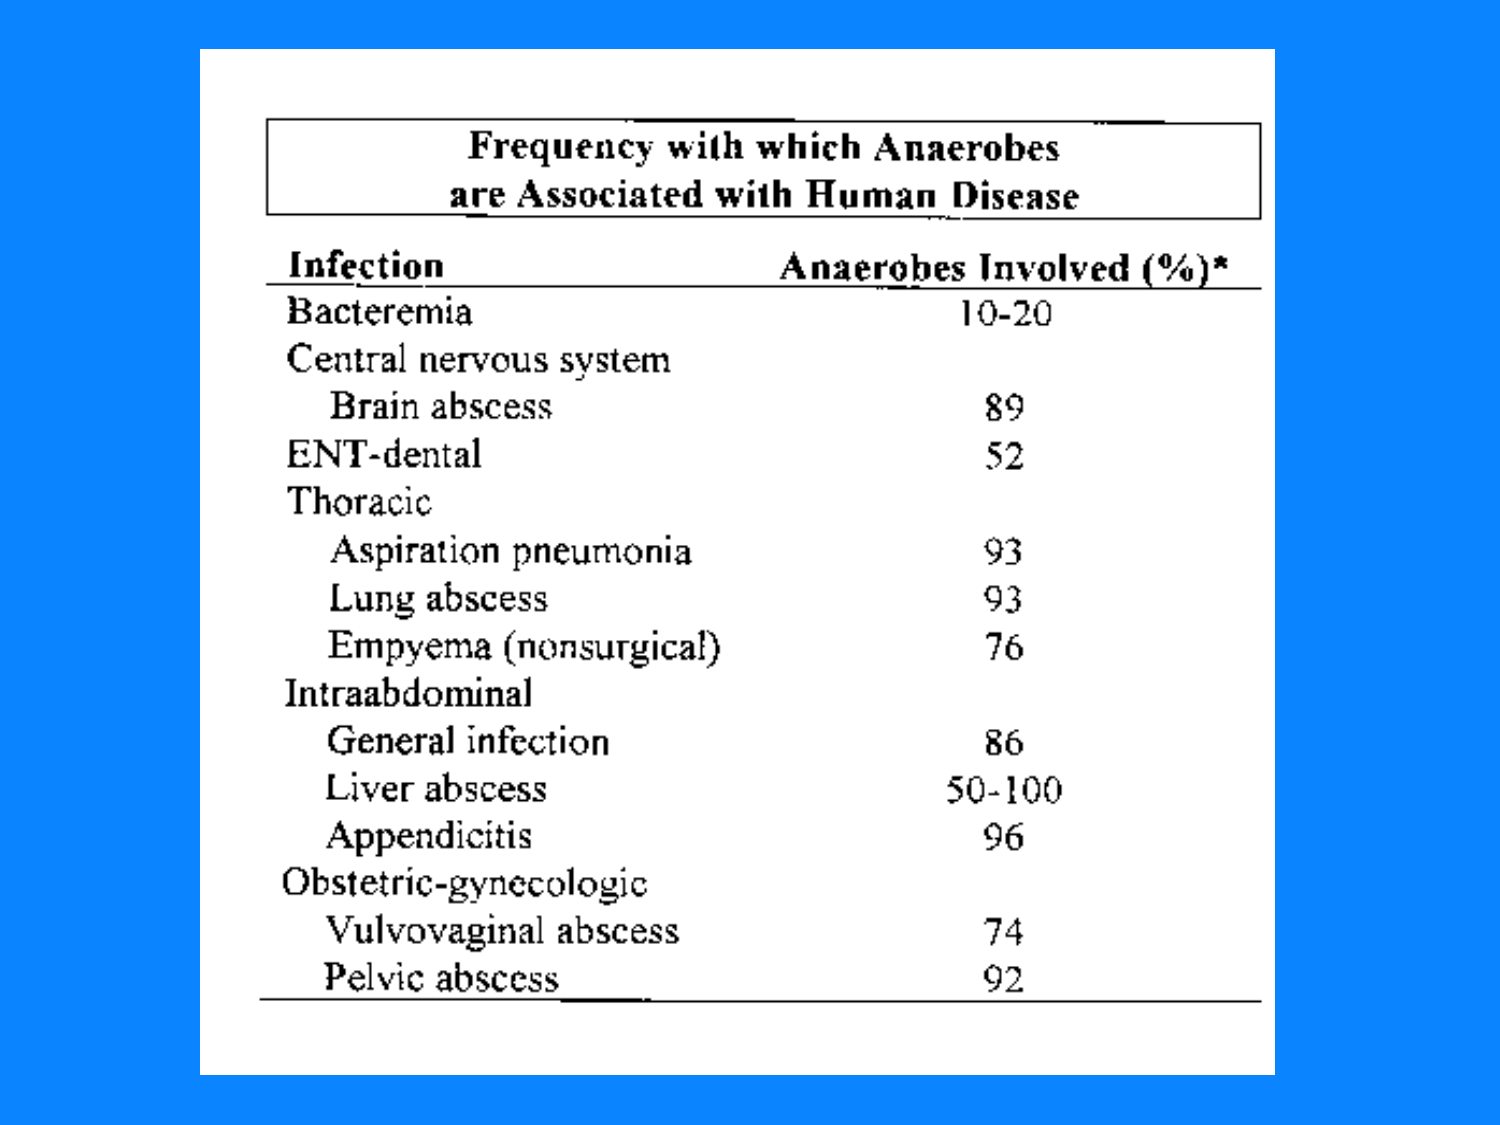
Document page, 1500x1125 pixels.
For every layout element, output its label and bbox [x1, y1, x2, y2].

list [199, 49, 1276, 1076]
